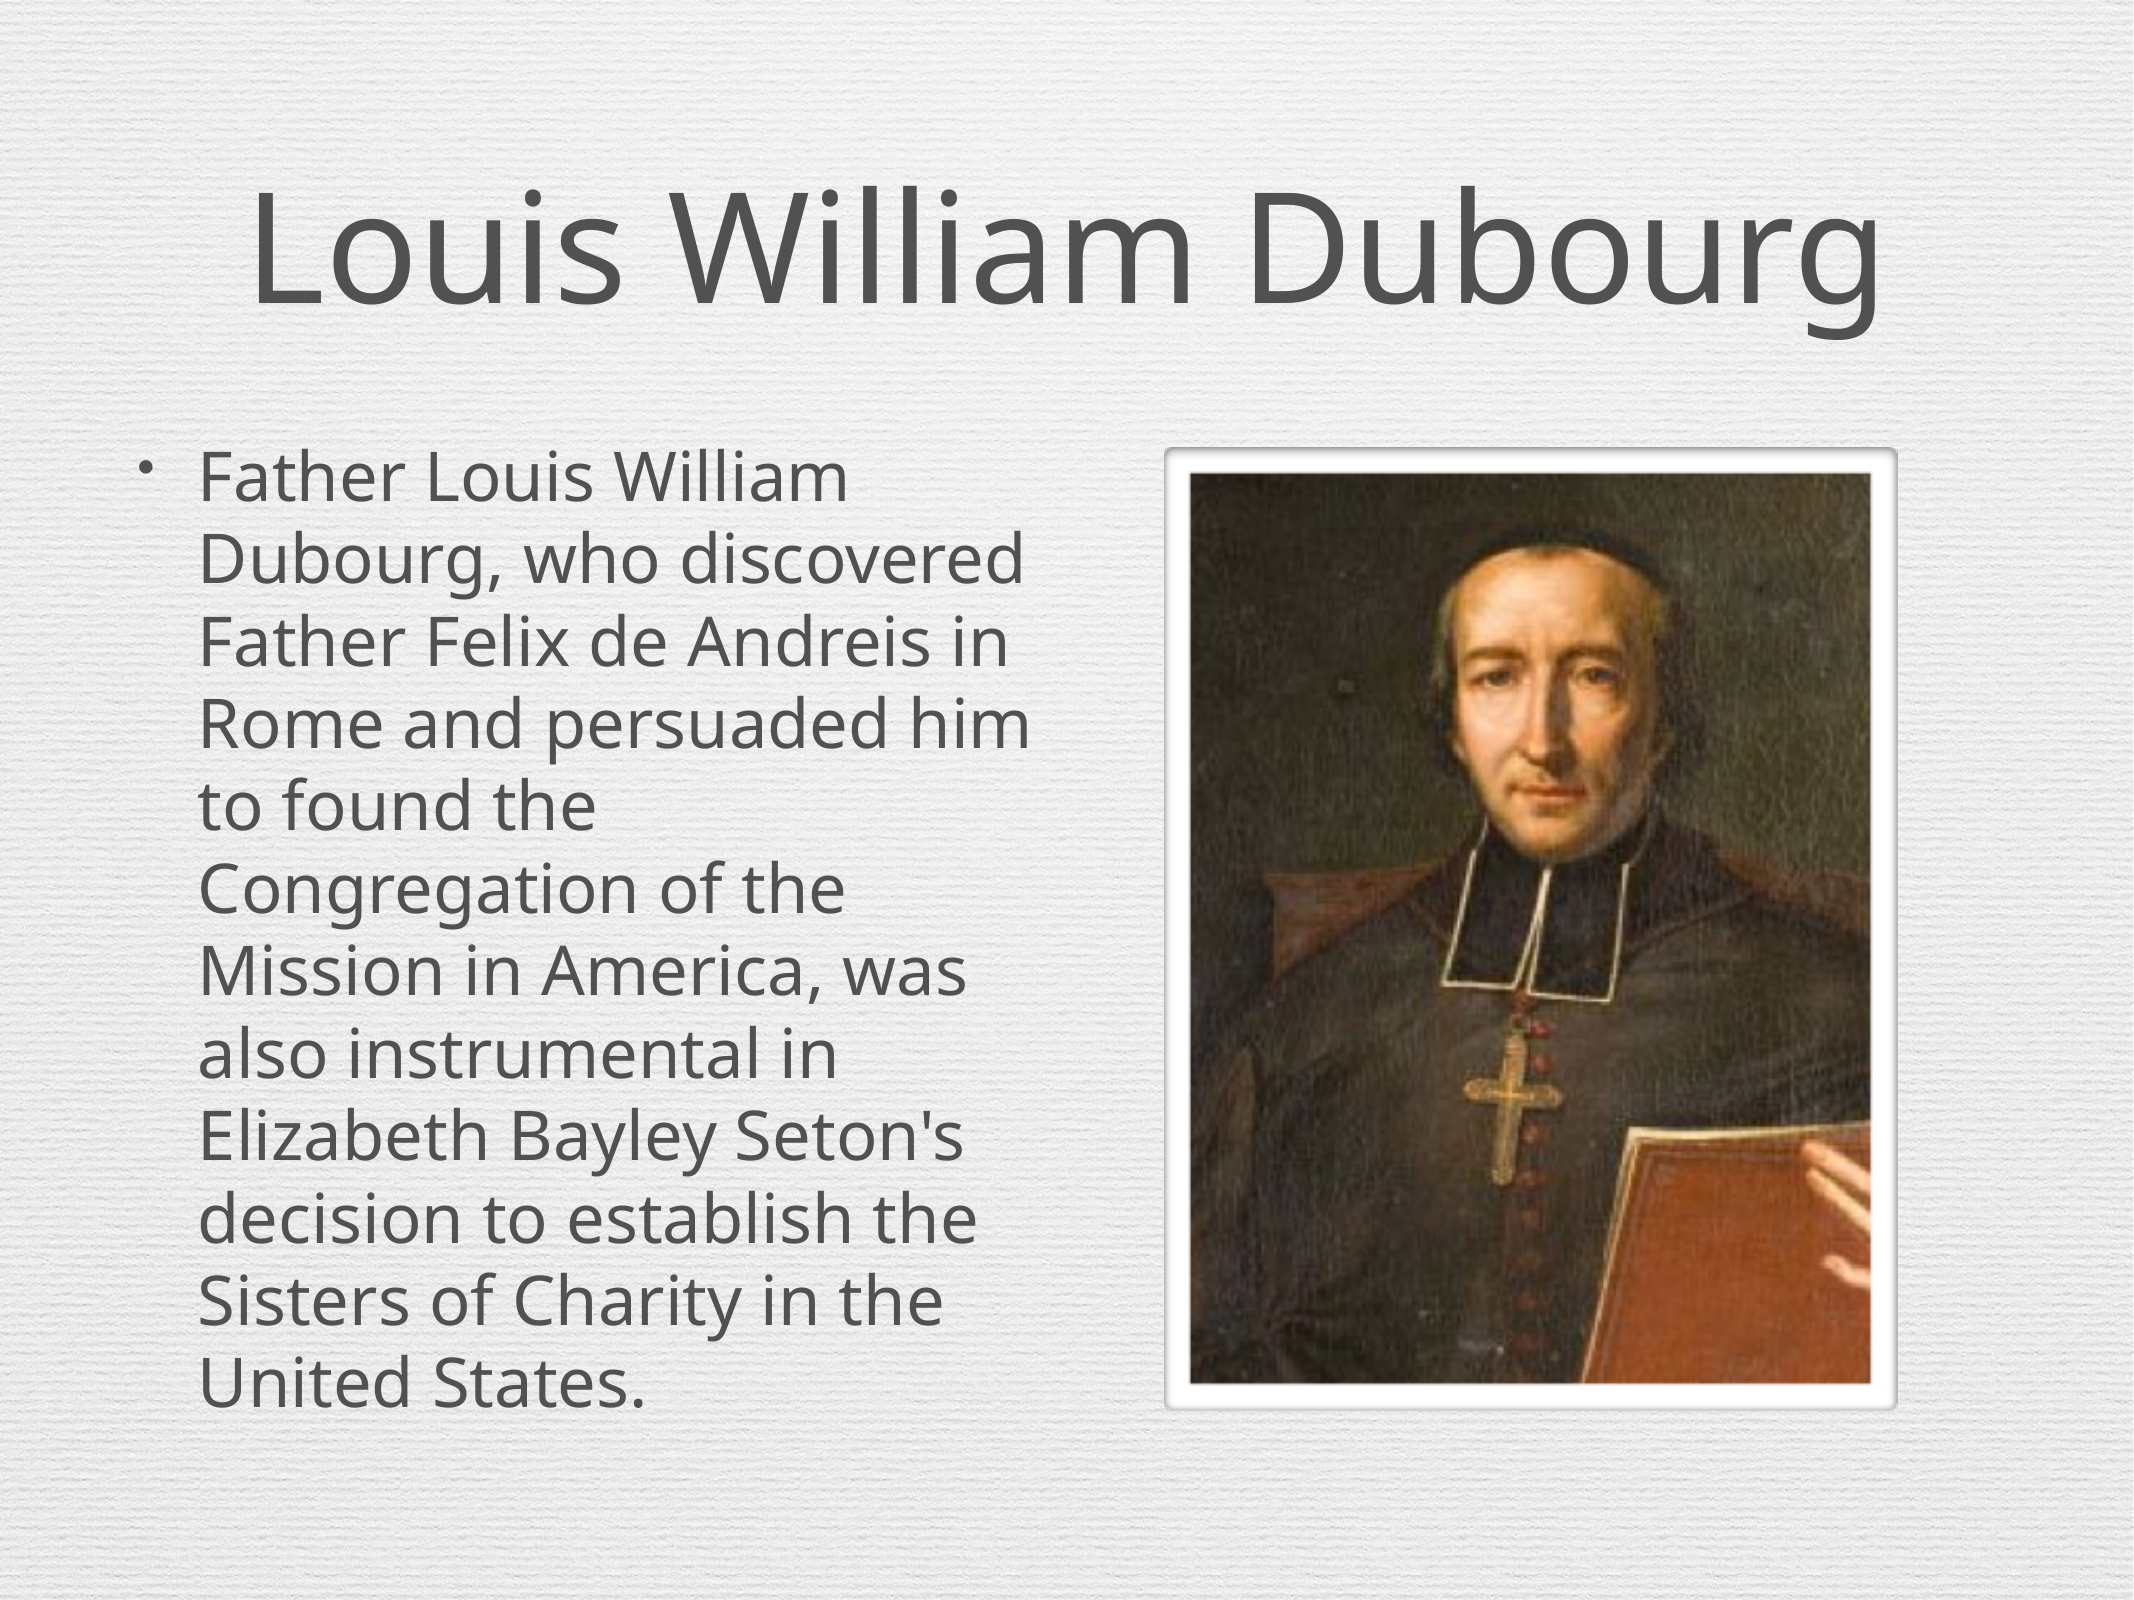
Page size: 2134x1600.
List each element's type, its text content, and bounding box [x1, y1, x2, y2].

picture [0, 0, 2134, 1600]
title Louis William Dubourg [128, 84, 2005, 399]
list Father Louis William Dubourg, who discovered Father Felix de Andreis in Rome and persuaded him to found the Congregation of the Mission in America, was also instrumental in Elizabeth Bayley Seton's decision to establish the Sisters of Charity in the United States. [128, 457, 1068, 1397]
